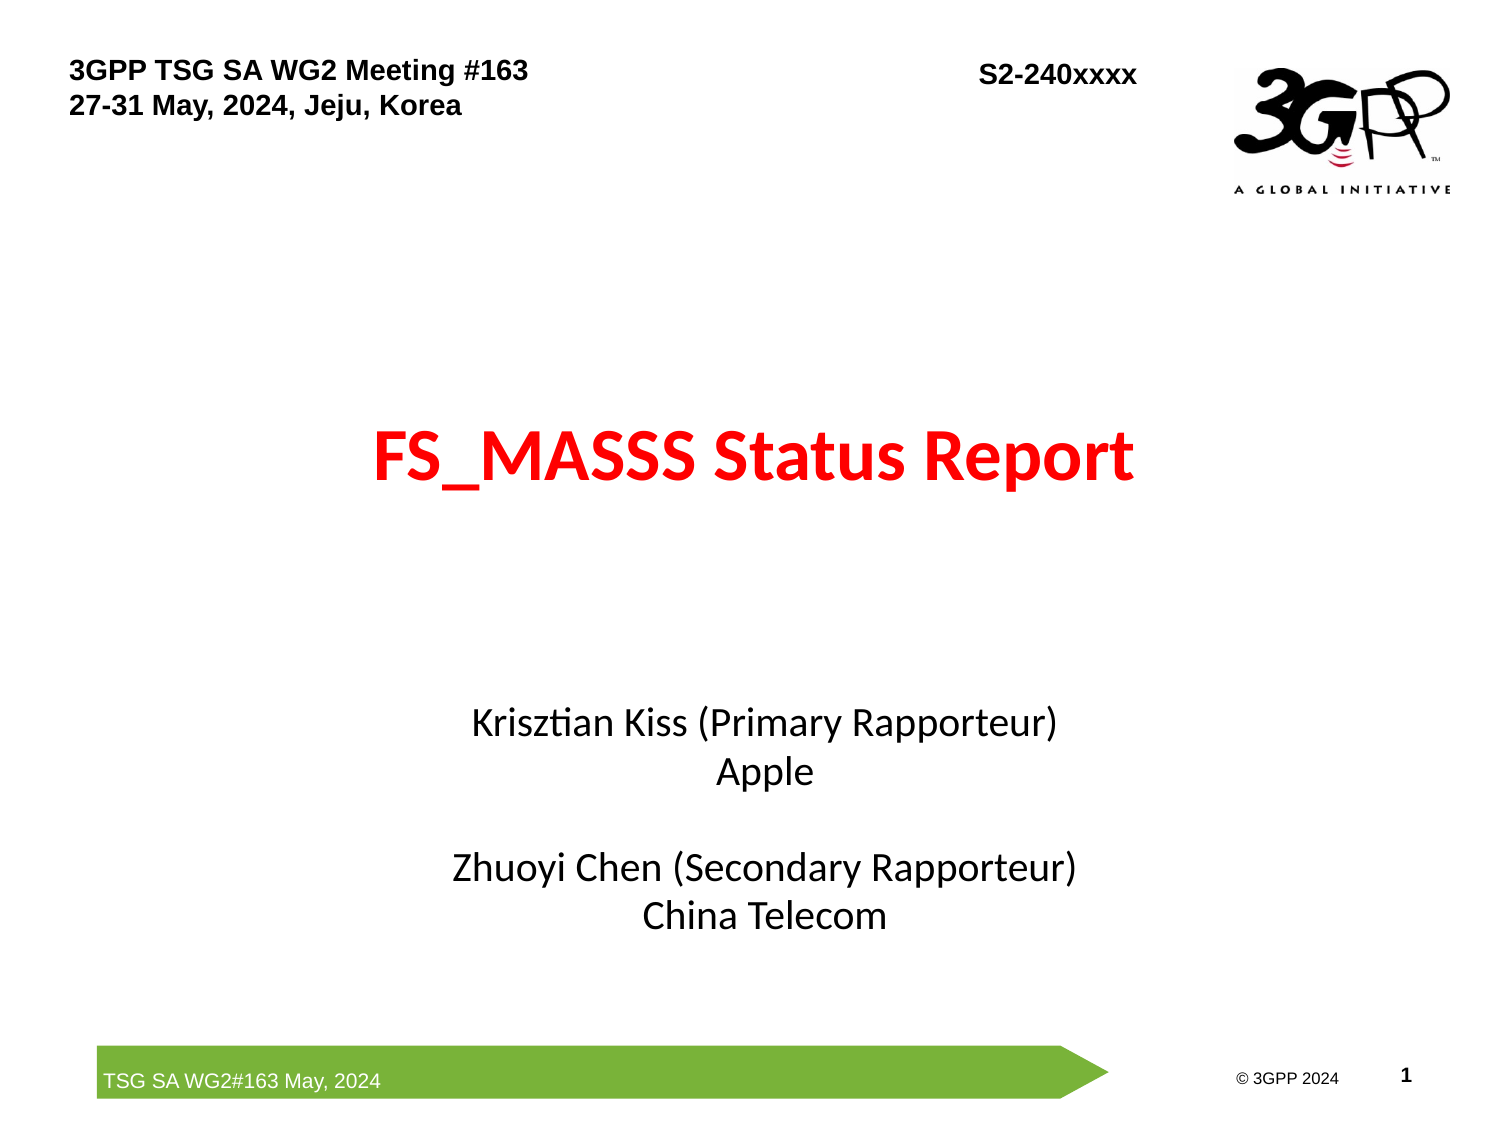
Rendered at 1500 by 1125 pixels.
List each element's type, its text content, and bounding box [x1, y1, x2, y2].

picture [1234, 68, 1450, 194]
subtitle Krisztian Kiss (Primary Rapporteur) Apple Zhuoyi Chen (Secondary Rapporteur) China Telecom [227, 657, 1303, 873]
title FS_MASSS Status Report [61, 359, 1449, 541]
